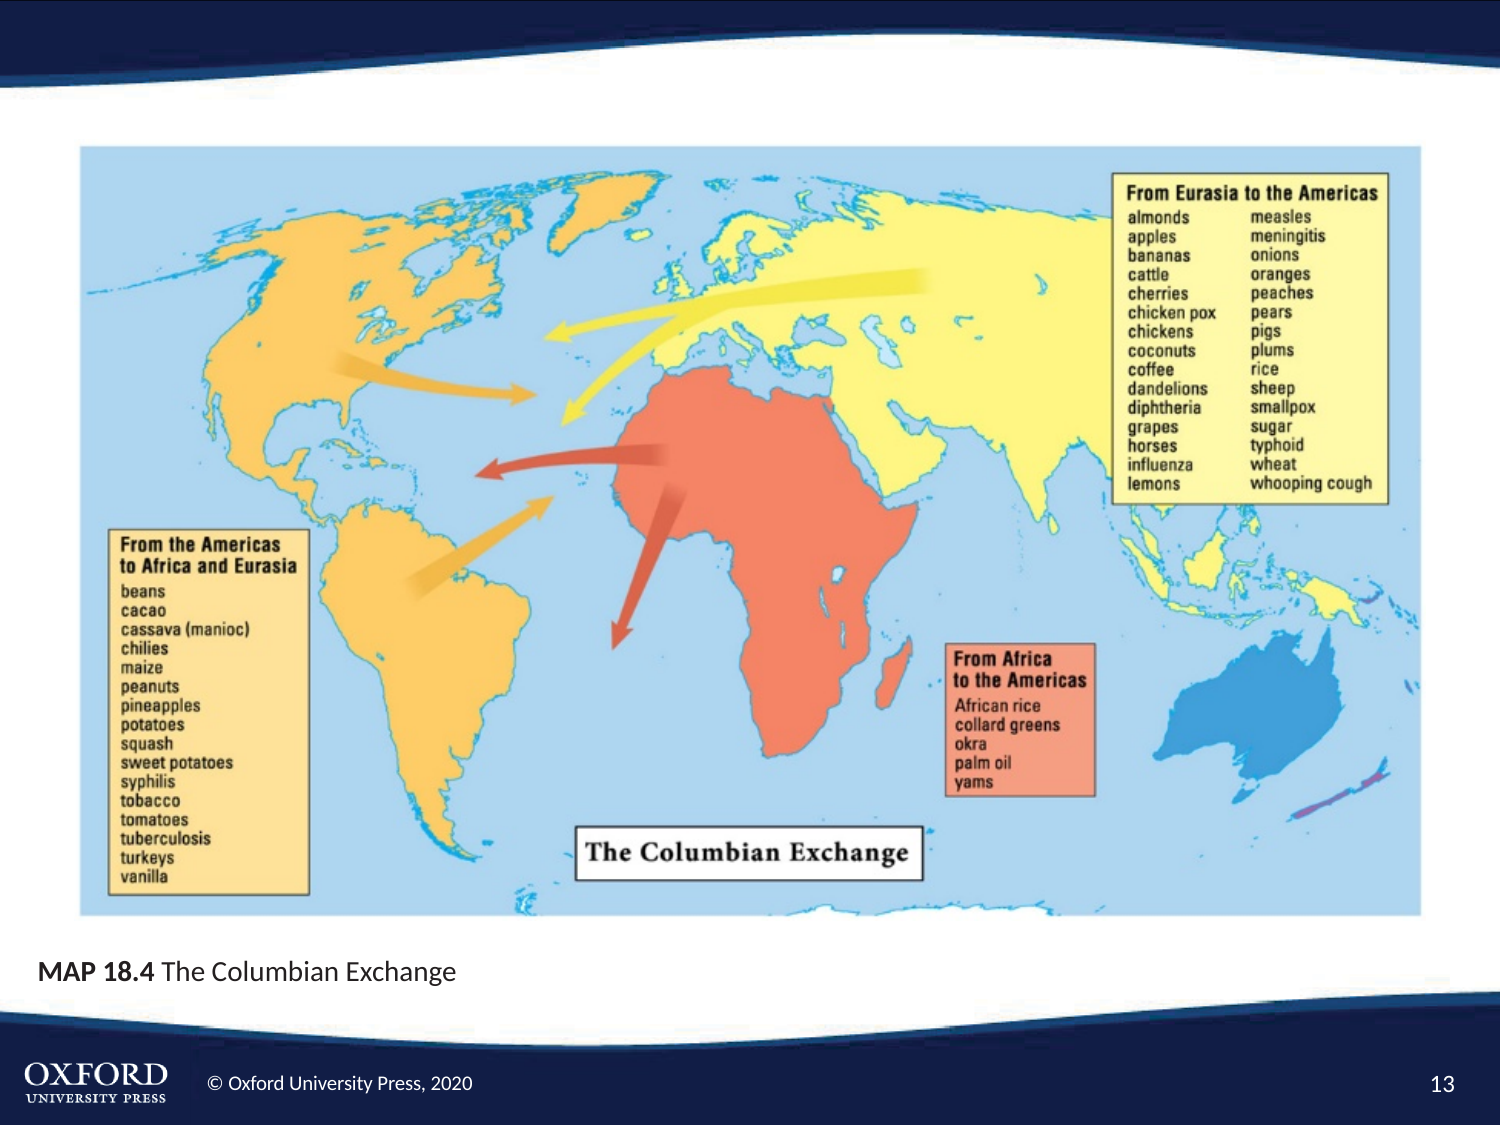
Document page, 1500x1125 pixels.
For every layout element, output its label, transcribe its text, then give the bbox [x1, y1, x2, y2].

picture [0, 0, 1500, 1125]
title MAP 18.4 The Columbian Exchange [37, 952, 1463, 988]
slide_number 13 [1423, 1071, 1469, 1125]
footer © Oxford University Press, 2020 [204, 1072, 479, 1125]
